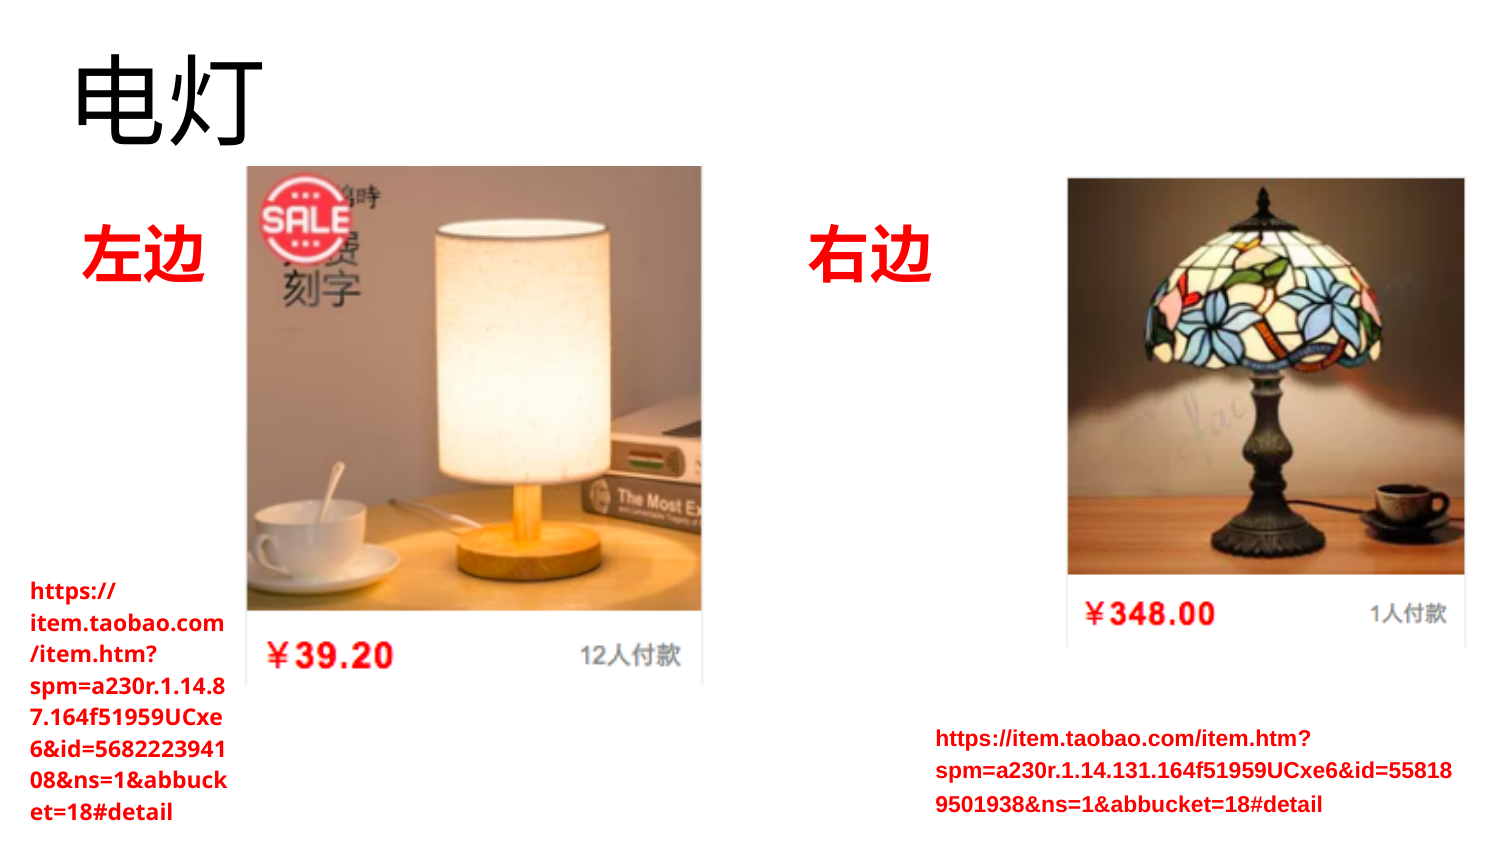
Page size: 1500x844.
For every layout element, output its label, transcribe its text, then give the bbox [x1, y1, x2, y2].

picture [1052, 157, 1481, 647]
text_box https://item.taobao.com/item.htm?spm=a230r.1.14.131.164f51959UCxe6&id=558189501938&ns=1&abbucket=18#detail [920, 713, 1471, 824]
list 左边 https://item.taobao.com/item.htm?spm=a230r.1.14.87.164f51959UCxe6&id=568222394108&ns=1&abbucket=18#detail [14, 189, 224, 323]
list 右边 [792, 189, 1047, 348]
picture [229, 166, 710, 685]
title 电灯 [51, 24, 293, 158]
